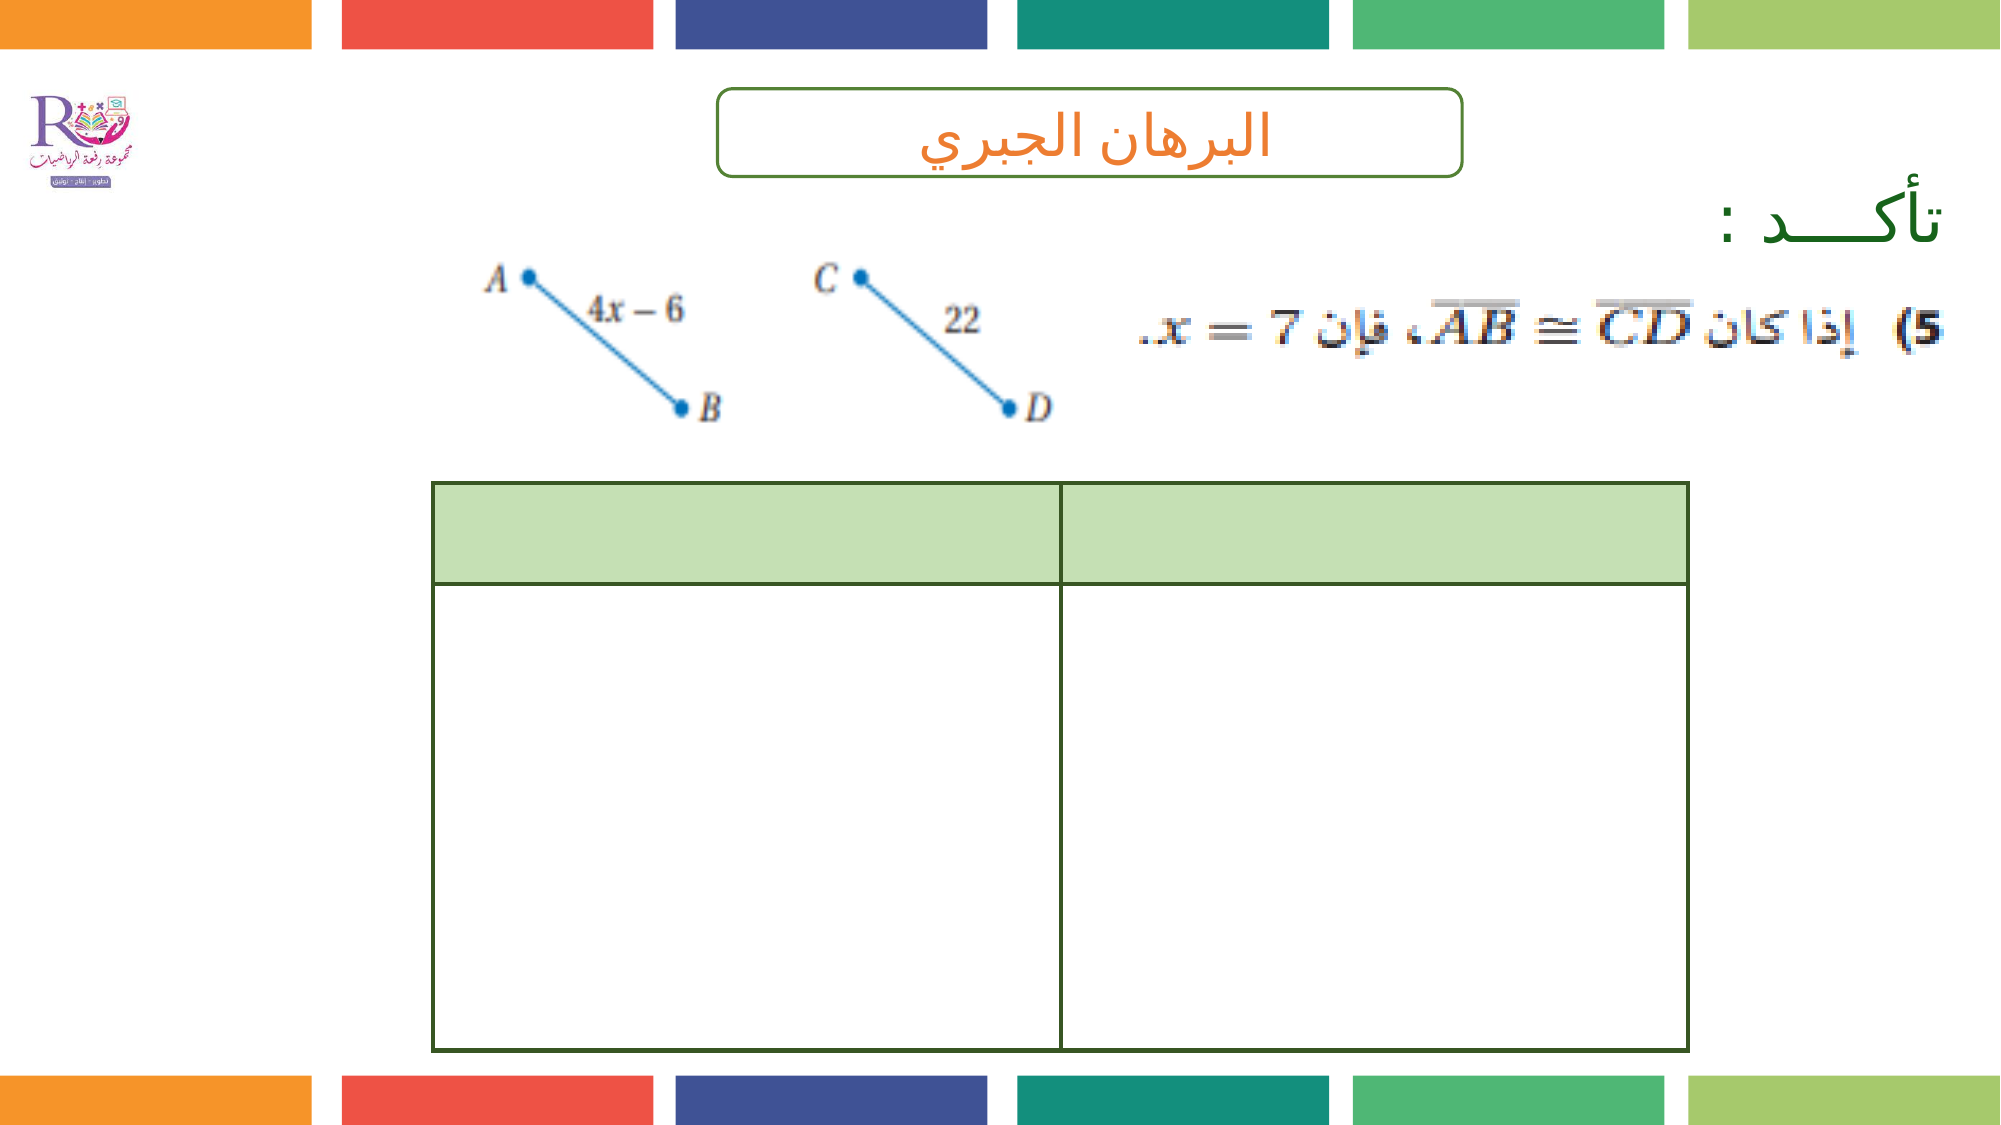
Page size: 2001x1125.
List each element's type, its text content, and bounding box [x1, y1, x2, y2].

text_box [0, 1075, 313, 1125]
text_box [675, 1075, 988, 1125]
picture [470, 201, 1061, 434]
text_box البرهان الجبري [716, 87, 1464, 178]
text_box [1016, 1075, 1330, 1125]
text_box [675, 0, 988, 50]
table_cell [435, 586, 1059, 1048]
text_box [0, 0, 313, 50]
text_box [1352, 0, 1666, 50]
table_header [435, 485, 1059, 582]
text_box تأكــــد : [1680, 167, 1959, 263]
text_box [1687, 1075, 2000, 1125]
picture [0, 55, 161, 216]
text_box [1352, 1075, 1666, 1125]
table_cell [1063, 586, 1686, 1048]
text_box [341, 1075, 654, 1125]
text_box [1016, 0, 1330, 50]
picture [1111, 281, 1968, 379]
text_box [341, 0, 654, 50]
text_box [1687, 0, 2000, 50]
table_header [1063, 485, 1686, 582]
